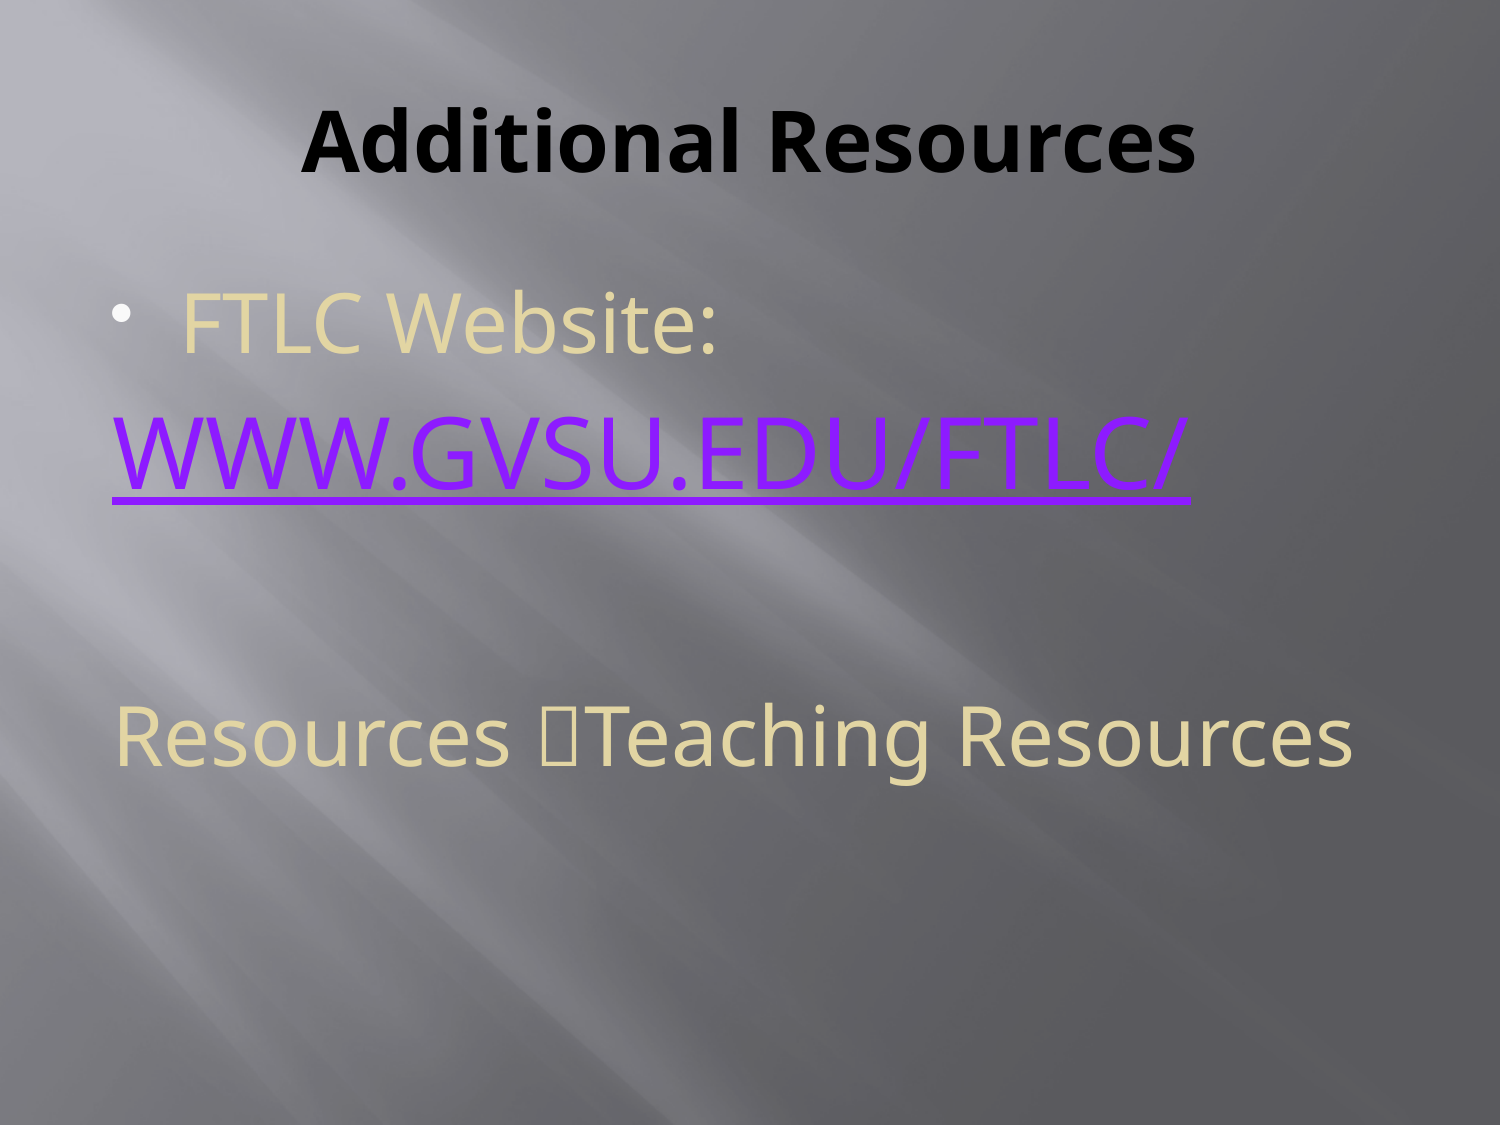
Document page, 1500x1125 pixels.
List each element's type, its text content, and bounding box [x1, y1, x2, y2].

title Additional Resources [75, 45, 1425, 233]
list FTLC Website: WWW.GVSU.EDU/FTLC/ Resources Teaching Resources [75, 262, 1425, 1035]
